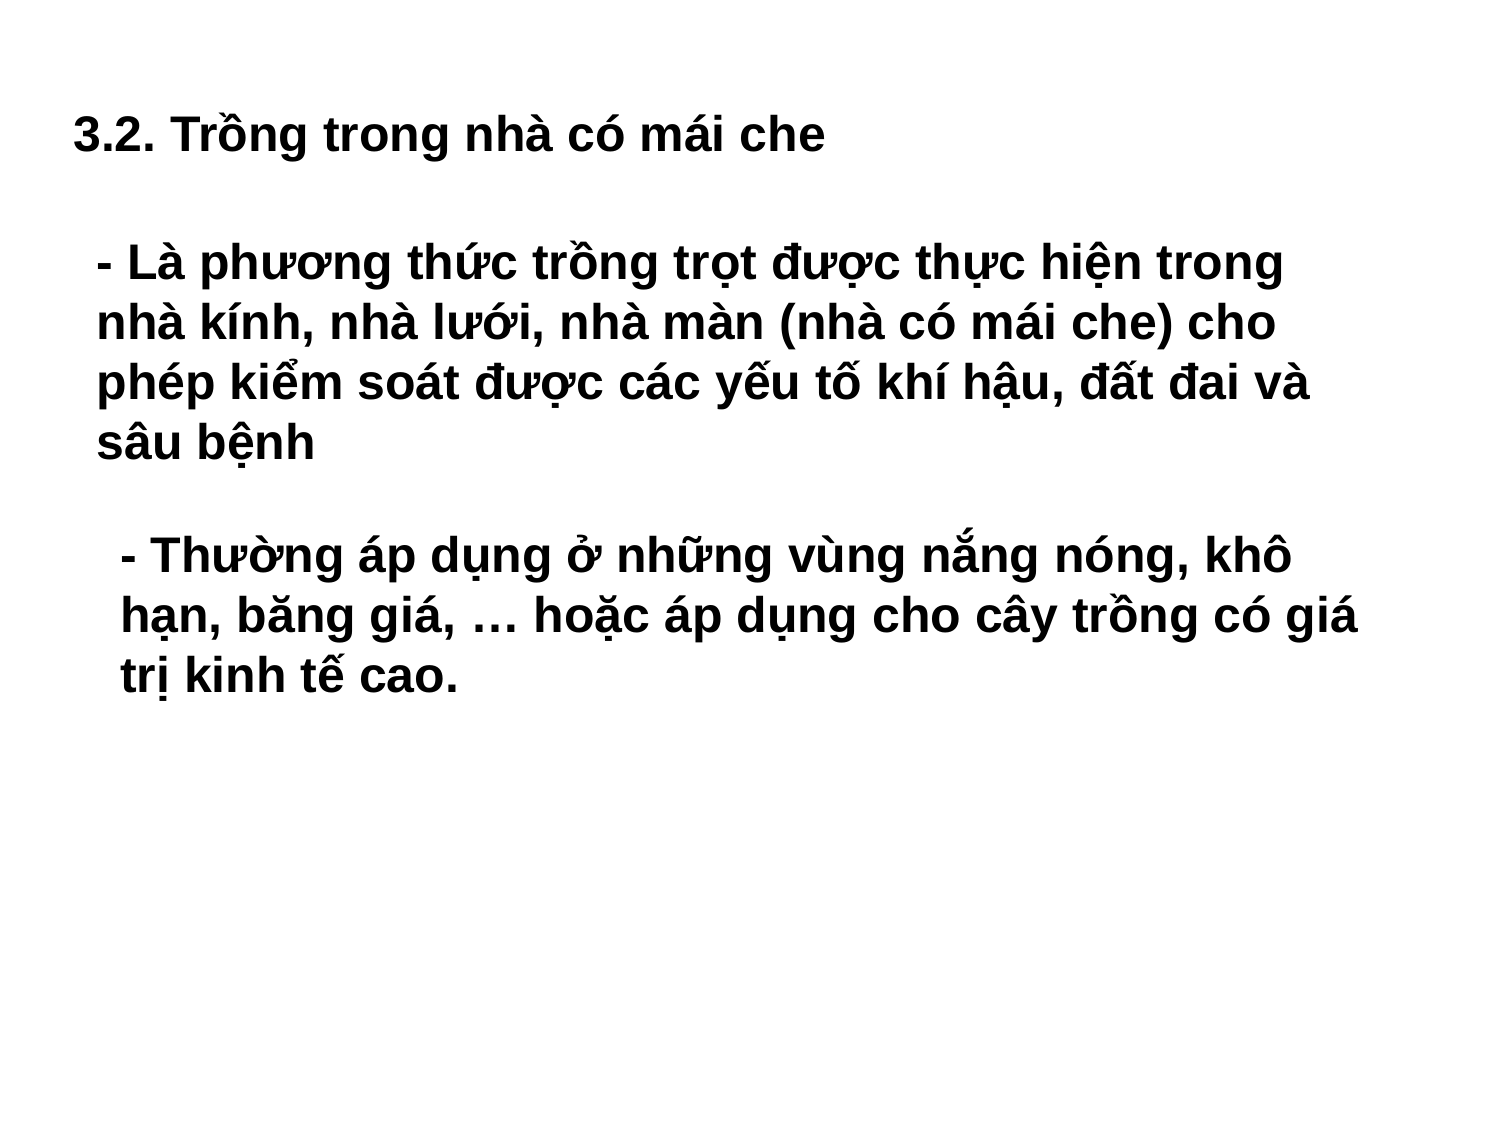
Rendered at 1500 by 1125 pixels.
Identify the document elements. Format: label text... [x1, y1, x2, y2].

text_box - Thường áp dụng ở những vùng nắng nóng, khô hạn, băng giá, … hoặc áp dụng cho cây trồng có giá trị kinh tế cao. [105, 515, 1387, 711]
text_box 3.2. Trồng trong nhà có mái che [58, 93, 1340, 169]
text_box - Là phương thức trồng trọt được thực hiện trong nhà kính, nhà lưới, nhà màn (nhà có mái che) cho phép kiểm soát được các yếu tố khí hậu, đất đai và sâu bệnh [81, 222, 1364, 478]
